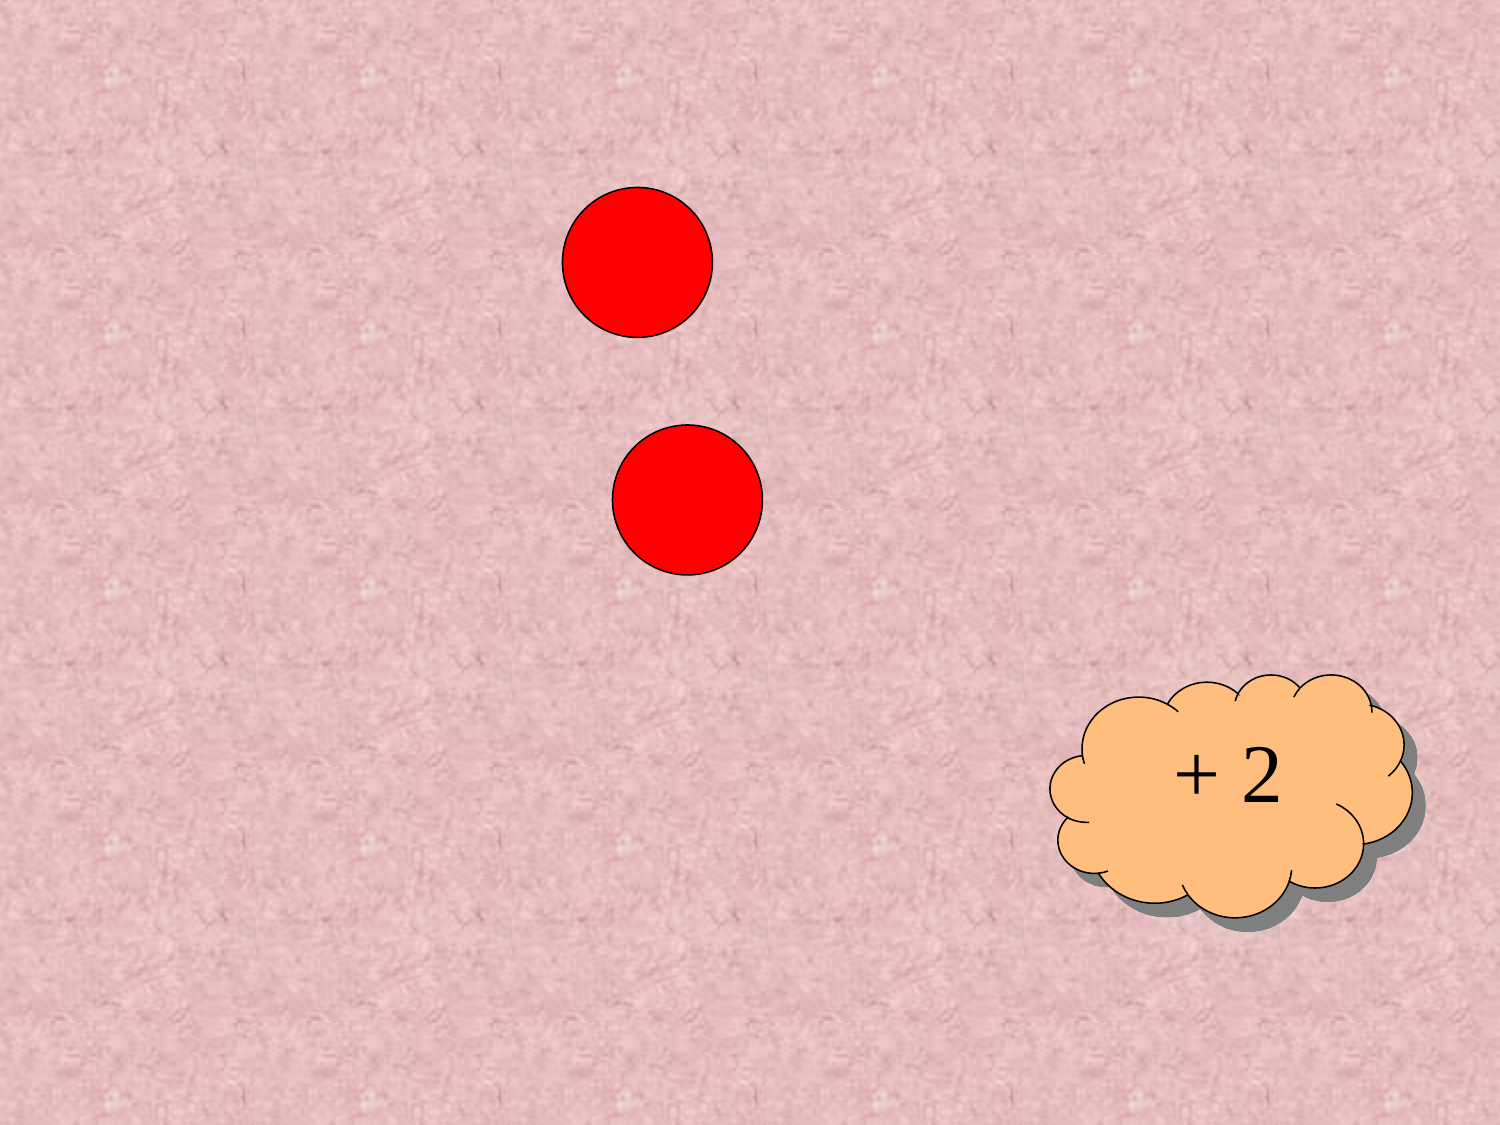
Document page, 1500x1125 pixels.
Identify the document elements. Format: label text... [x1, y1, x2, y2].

text_box [612, 424, 763, 575]
picture [0, 0, 1500, 1125]
text_box [562, 187, 713, 338]
text_box + 2 [1049, 674, 1413, 918]
